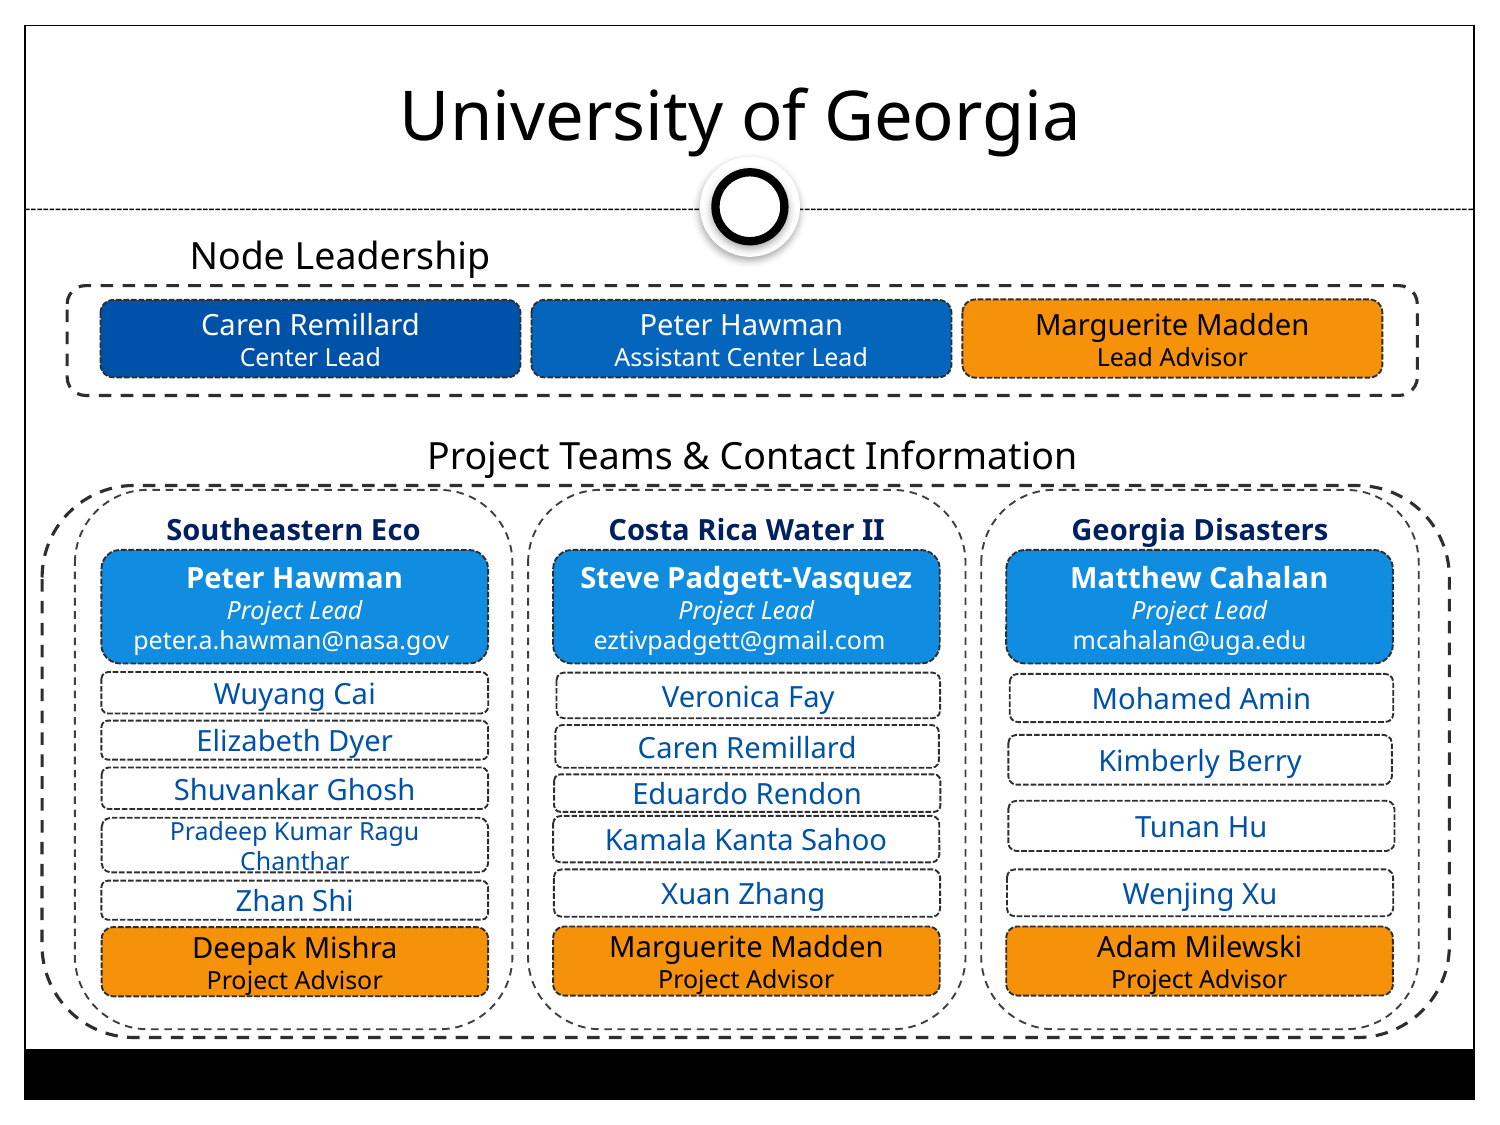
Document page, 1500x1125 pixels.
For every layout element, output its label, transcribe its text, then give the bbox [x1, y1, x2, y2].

text_box Southeastern Eco [73, 488, 514, 1031]
text_box Zhan Shi [100, 879, 490, 921]
text_box [66, 284, 1419, 397]
text_box Veronica Fay [555, 671, 942, 720]
text_box Xuan Zhang [552, 868, 942, 918]
text_box Wuyang Cai [100, 671, 490, 715]
text_box Elizabeth Dyer [100, 719, 490, 761]
text_box Marguerite Madden Lead Advisor [961, 298, 1384, 379]
text_box Project Teams & Contact Information [412, 424, 1094, 485]
title University of Georgia [49, 37, 1450, 162]
text_box [41, 484, 1451, 1039]
text_box Georgia Disasters [980, 488, 1420, 1031]
text_box Wenjing Xu [1006, 868, 1395, 918]
text_box Costa Rica Water II [527, 488, 967, 1031]
text_box Mohamed Amin [1008, 672, 1395, 724]
text_box Eduardo Rendon [553, 773, 942, 813]
text_box Node Leadership [174, 224, 506, 285]
